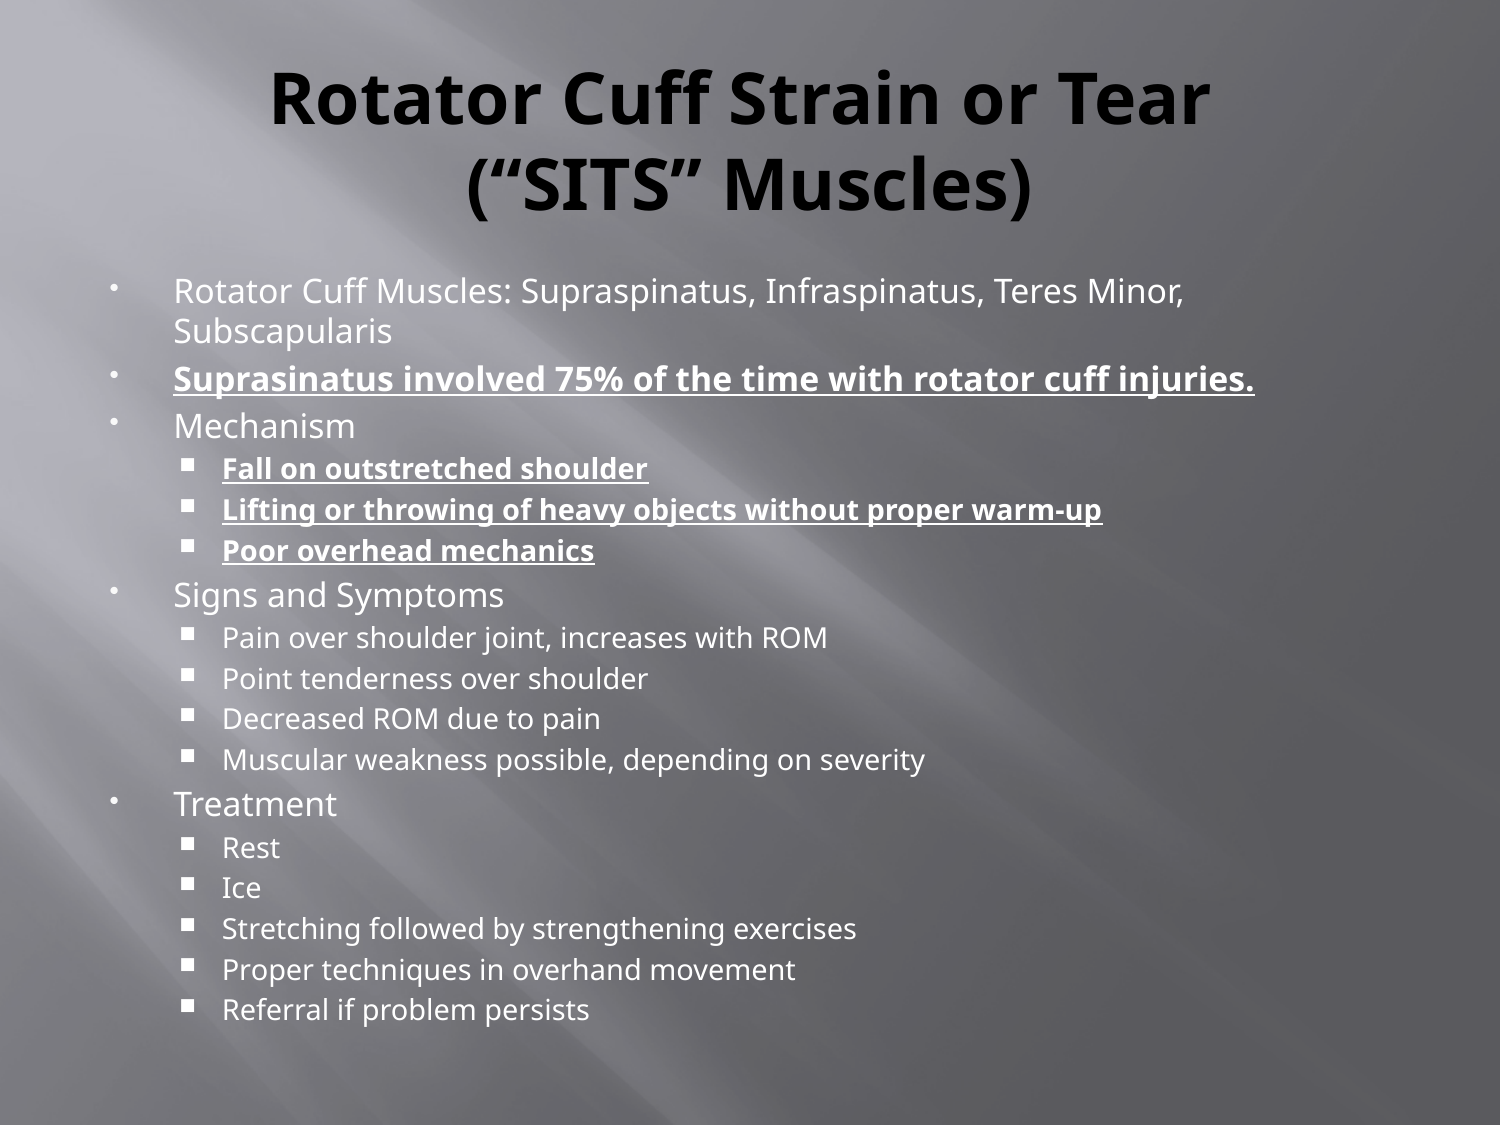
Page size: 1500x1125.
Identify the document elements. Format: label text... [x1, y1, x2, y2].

list Rotator Cuff Muscles: Supraspinatus, Infraspinatus, Teres Minor, Subscapularis Suprasinatus involved 75% of the time with rotator cuff injuries. Mechanism Fall on outstretched shoulder Lifting or throwing of heavy objects without proper warm-up Poor overhead mechanics Signs and Symptoms Pain over shoulder joint, increases with ROM Point tenderness over shoulder Decreased ROM due to pain Muscular weakness possible, depending on severity Treatment Rest Ice Stretching followed by strengthening exercises Proper techniques in overhand movement Referral if problem persists [75, 262, 1425, 1035]
title Rotator Cuff Strain or Tear (“SITS” Muscles) [75, 45, 1425, 233]
